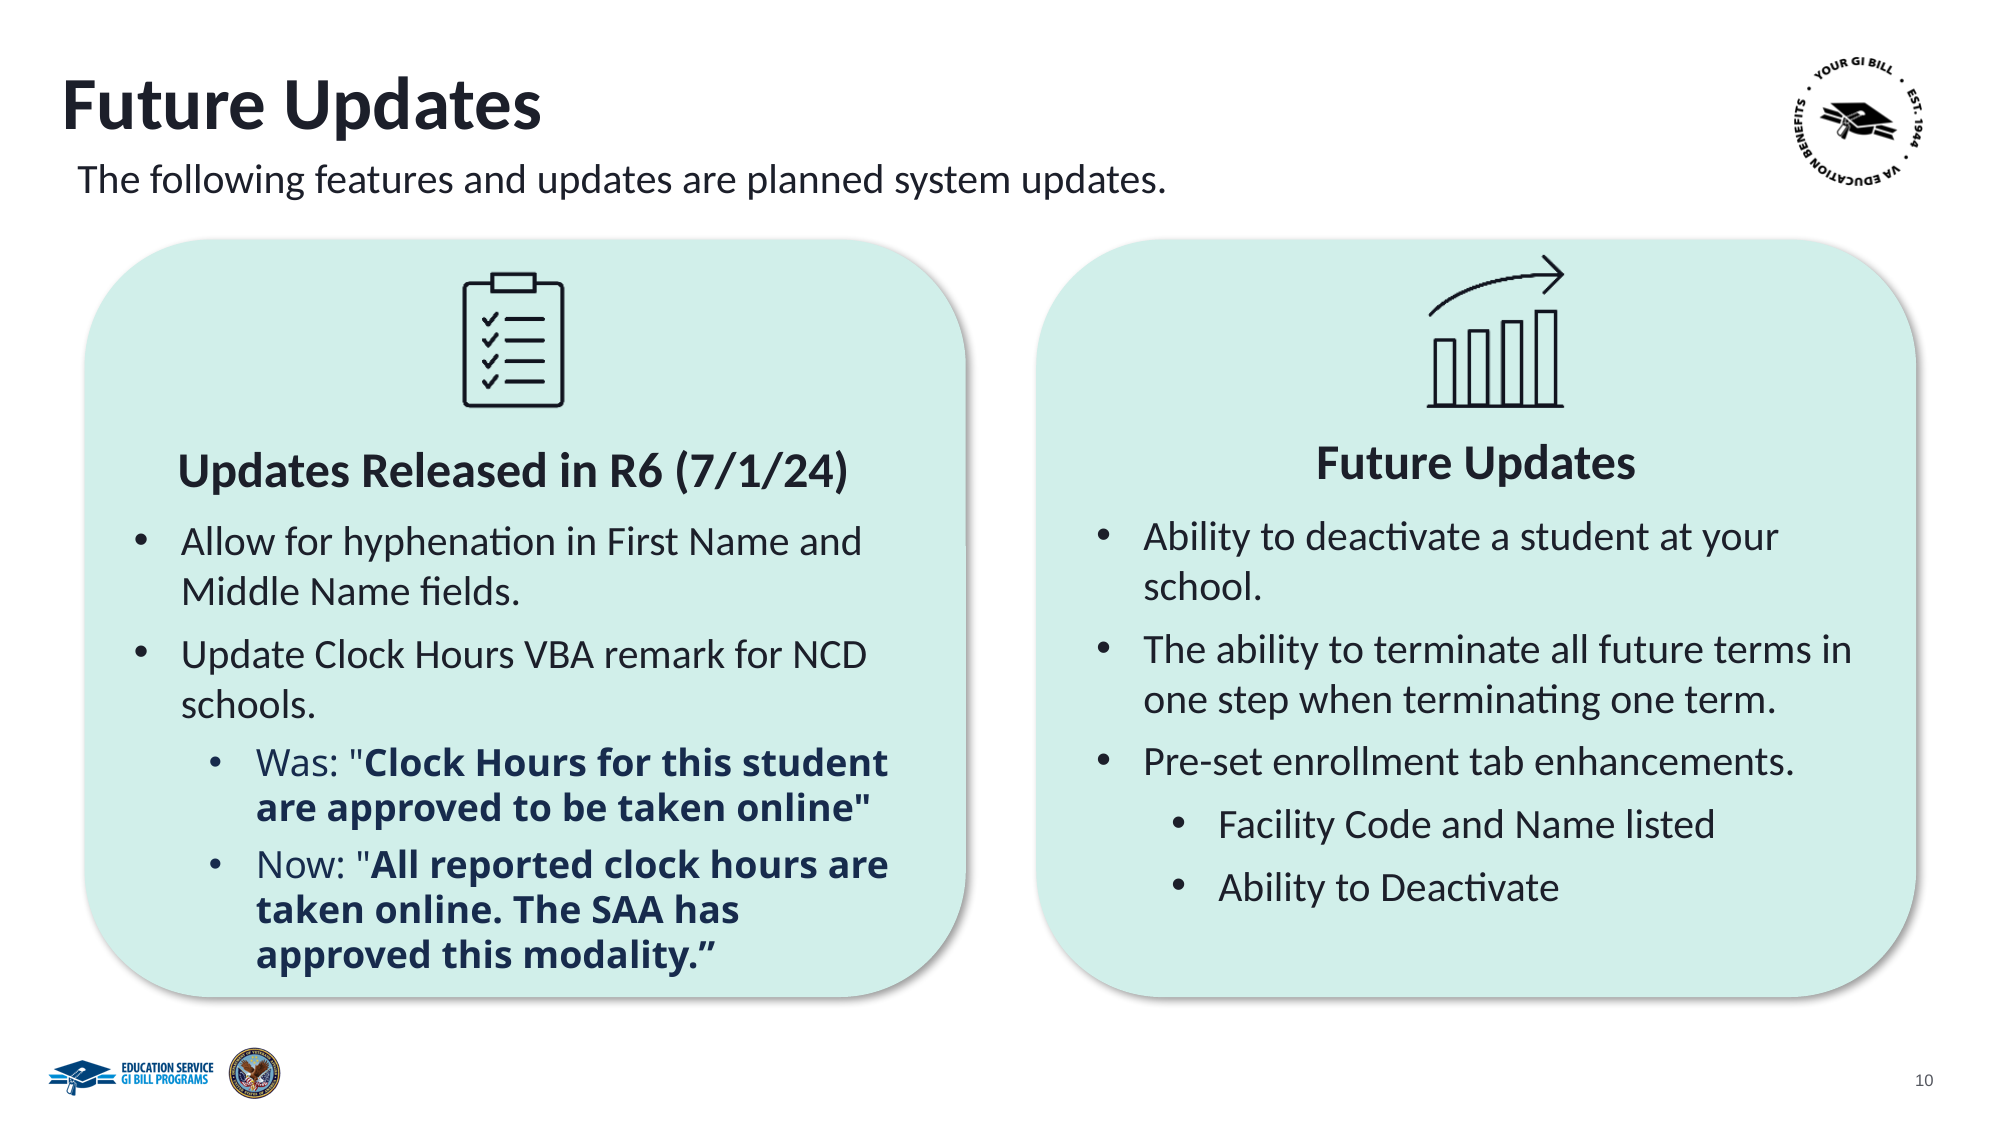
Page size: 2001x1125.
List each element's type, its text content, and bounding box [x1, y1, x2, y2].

picture [1792, 55, 1925, 72]
text_box The following features and updates are planned system updates. [62, 144, 1847, 240]
text_box Updates Released in R6 (7/1/24) [112, 429, 915, 565]
text_box Future Updates [1132, 429, 1820, 509]
text_box [615, 240, 967, 986]
text_box Allow for hyphenation in First Name and Middle Name fields. Update Clock Hours VBA remark for NCD schools. Was: "Clock Hours for this student are approved to be taken online" Now: "All reported clock hours are taken online. The SAA has approved this modality.” [133, 513, 894, 1125]
text_box Ability to deactivate a student at your school. The ability to terminate all future terms in one step when terminating one term. Pre-set enrollment tab enhancements. Facility Code and Name listed Ability to Deactivate [1096, 509, 1856, 1035]
text_box [83, 240, 412, 972]
picture [412, 239, 615, 441]
picture [39, 1044, 133, 1104]
text_box [1035, 240, 1918, 980]
picture [1403, 239, 1588, 424]
title Future Updates [62, 72, 1938, 147]
picture [1847, 147, 1925, 188]
